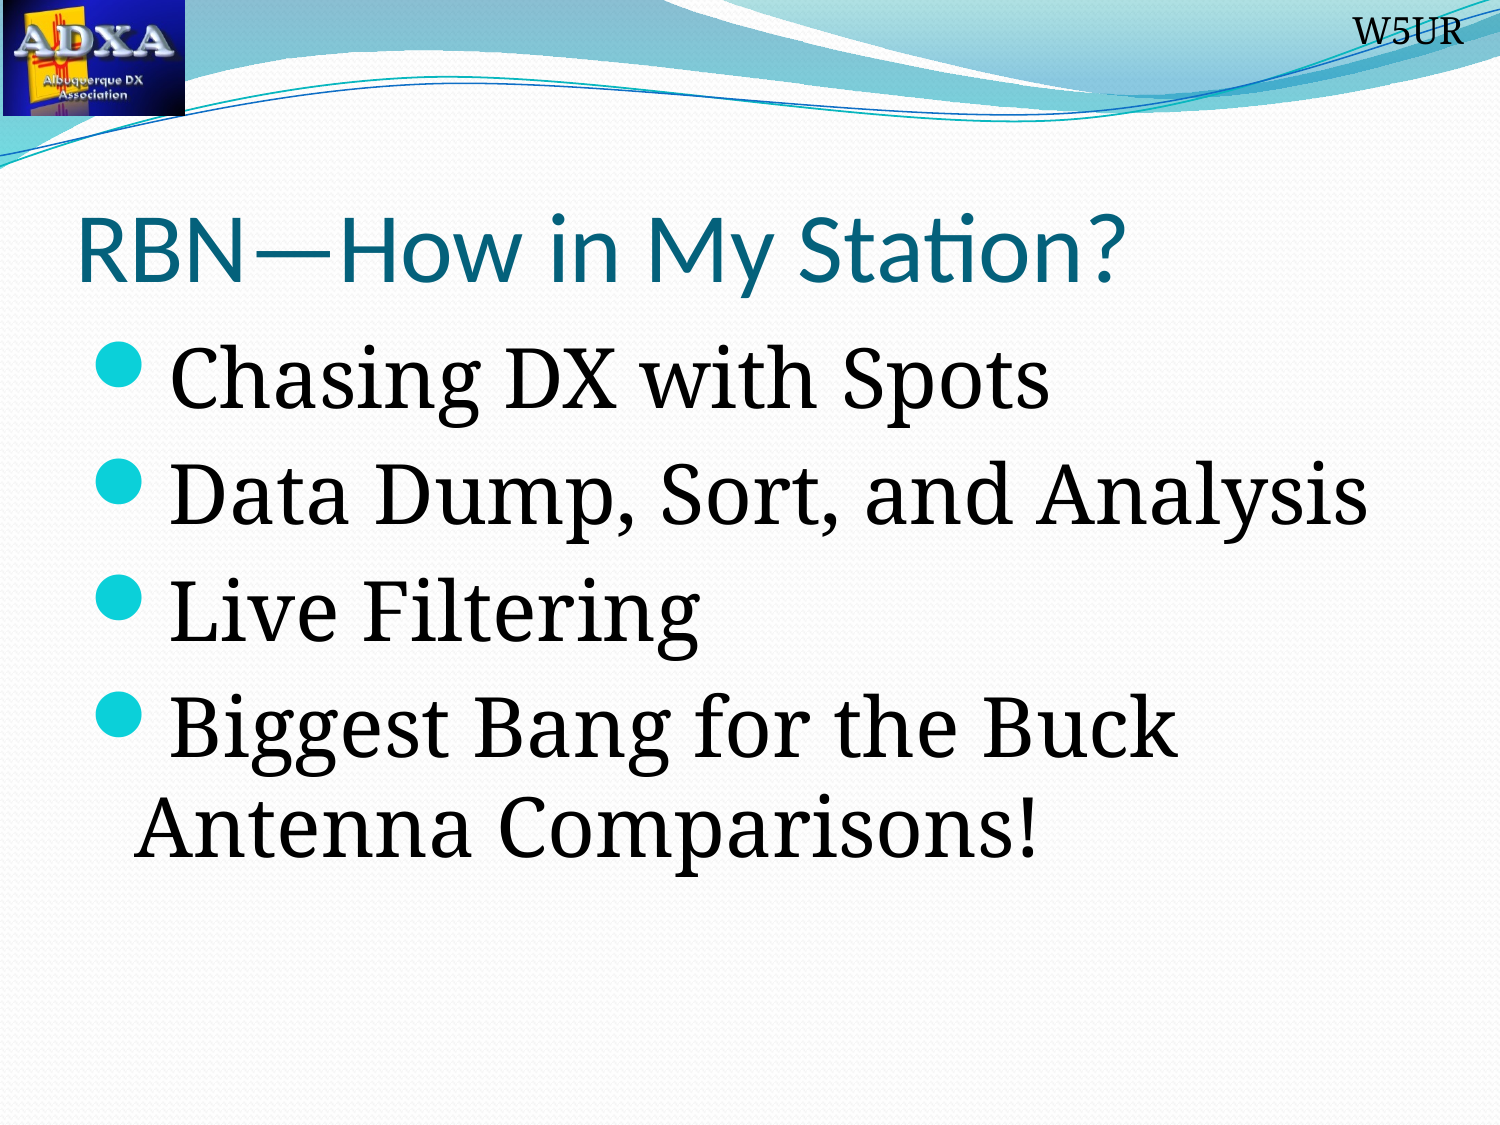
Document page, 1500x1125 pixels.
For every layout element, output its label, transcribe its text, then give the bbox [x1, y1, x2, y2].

picture [3, 0, 185, 116]
title RBN—How in My Station? [75, 115, 1425, 303]
list Chasing DX with Spots Data Dump, Sort, and Analysis Live Filtering Biggest Bang for the Buck Antenna Comparisons! [75, 317, 1425, 1038]
